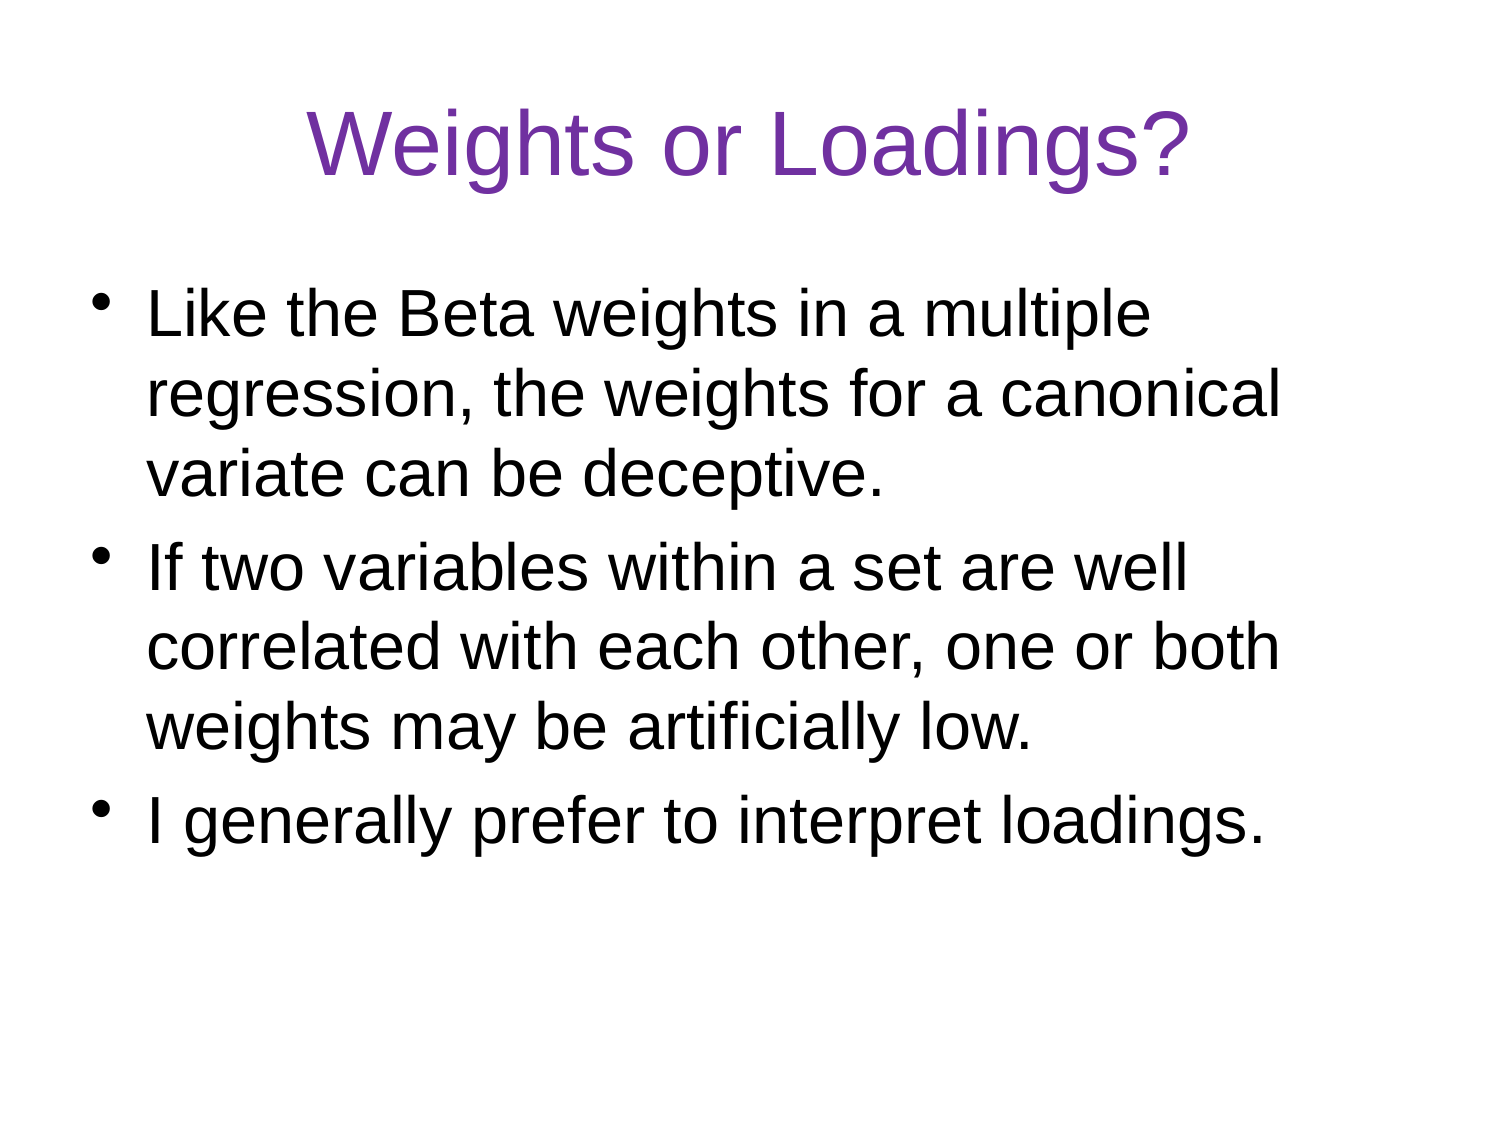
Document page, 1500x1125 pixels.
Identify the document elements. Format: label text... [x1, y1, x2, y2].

title Weights or Loadings? [75, 45, 1425, 233]
list Like the Beta weights in a multiple regression, the weights for a canonical variate can be deceptive. If two variables within a set are well correlated with each other, one or both weights may be artificially low. I generally prefer to interpret loadings. [75, 262, 1425, 1005]
